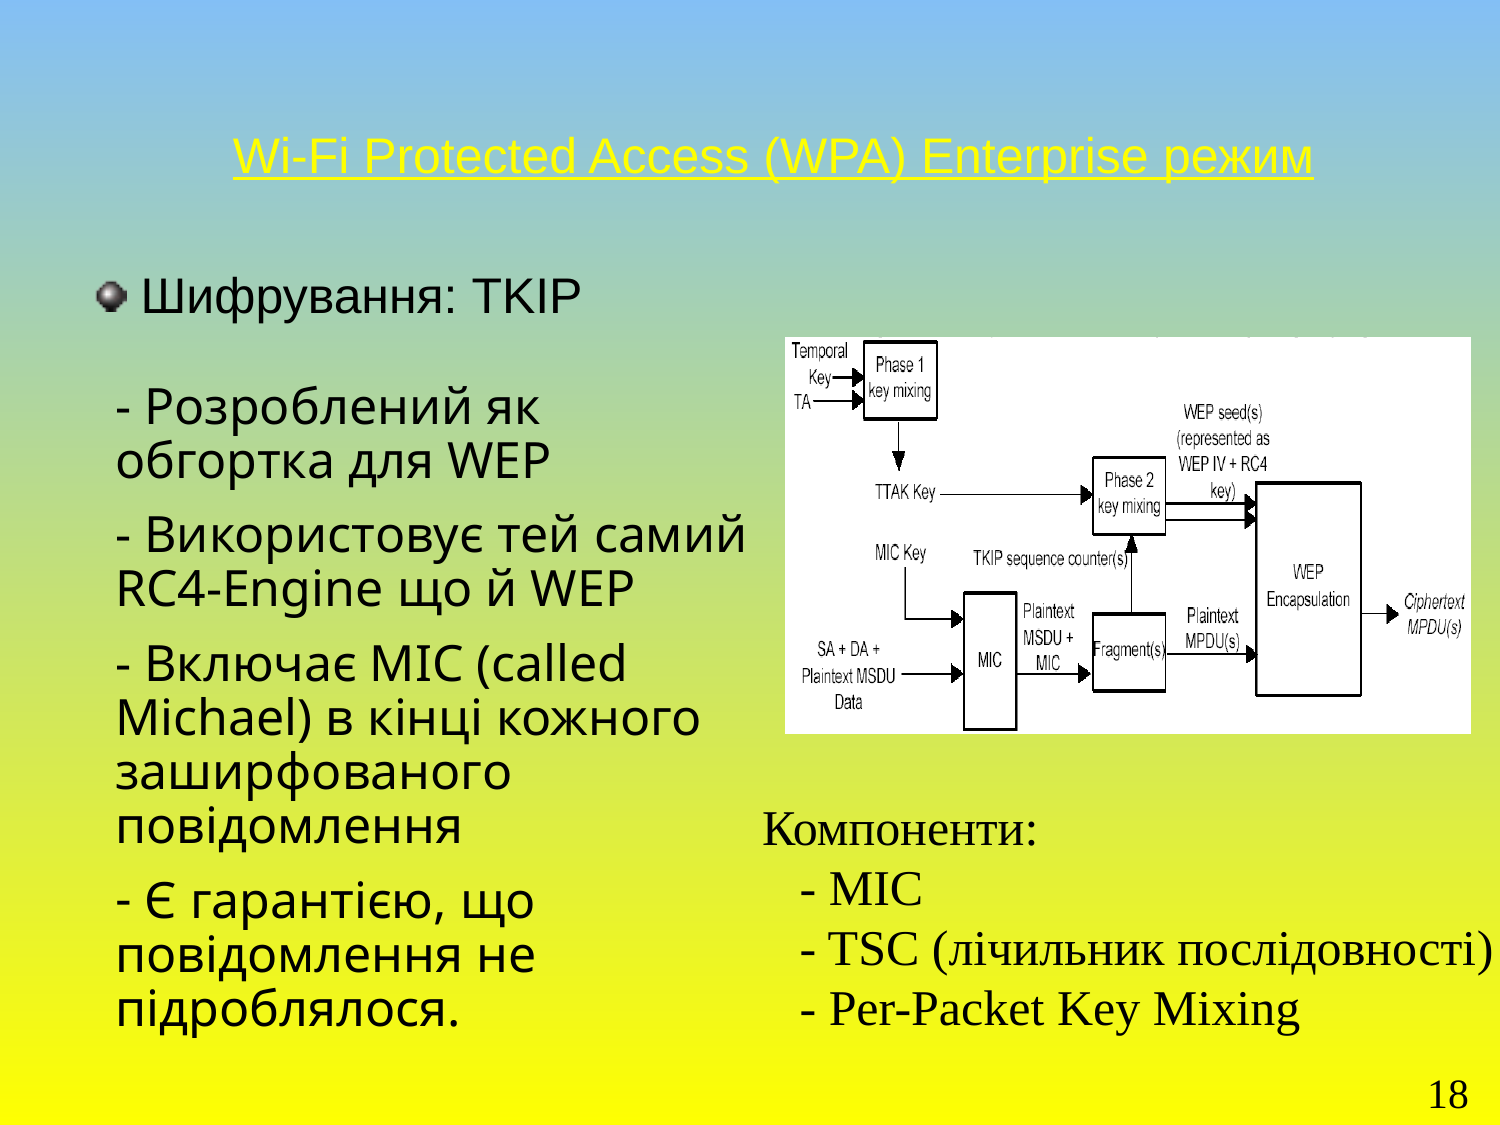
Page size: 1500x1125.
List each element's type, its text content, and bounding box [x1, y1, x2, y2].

text_box Компоненти: - MIC - TSC (лічильник послідовності) - Per-Packet Key Mixing [747, 787, 1500, 1101]
text_box Wi-Fi Protected Access (WPA) Enterprise режим Шифрування: TKIP [76, 116, 1471, 271]
subtitle - Розроблений як обгортка для WEP - Використовує тей самий RC4-Engine що й WEP - Включає MIC (called Michael) в кінці кожного заширфованого повідомлення Є гарантією, що повідомлення не підроблялося. [100, 373, 786, 1050]
picture [91, 276, 127, 312]
picture [784, 337, 1472, 735]
text_box 18 [1412, 1059, 1500, 1125]
